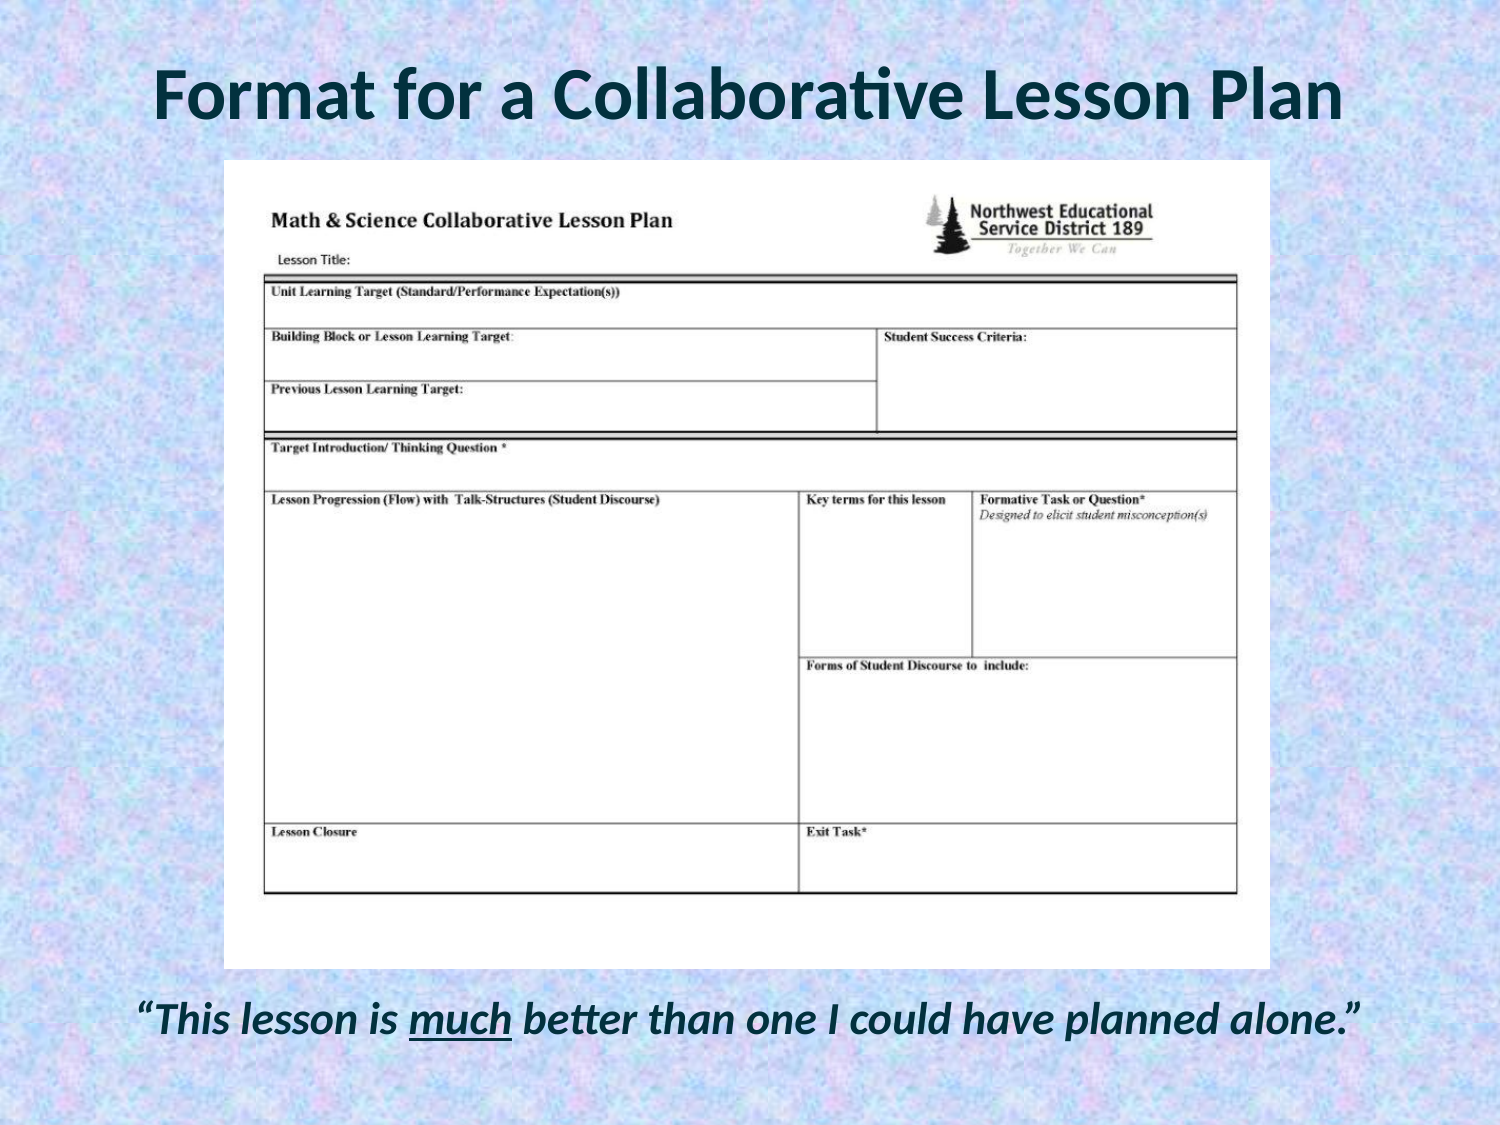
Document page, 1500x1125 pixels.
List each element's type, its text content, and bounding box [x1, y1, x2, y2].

text_box Format for a Collaborative Lesson Plan [74, 36, 1425, 142]
picture [0, 0, 1500, 1125]
text_box “This lesson is much better than one I could have planned alone.” [111, 954, 1389, 1052]
